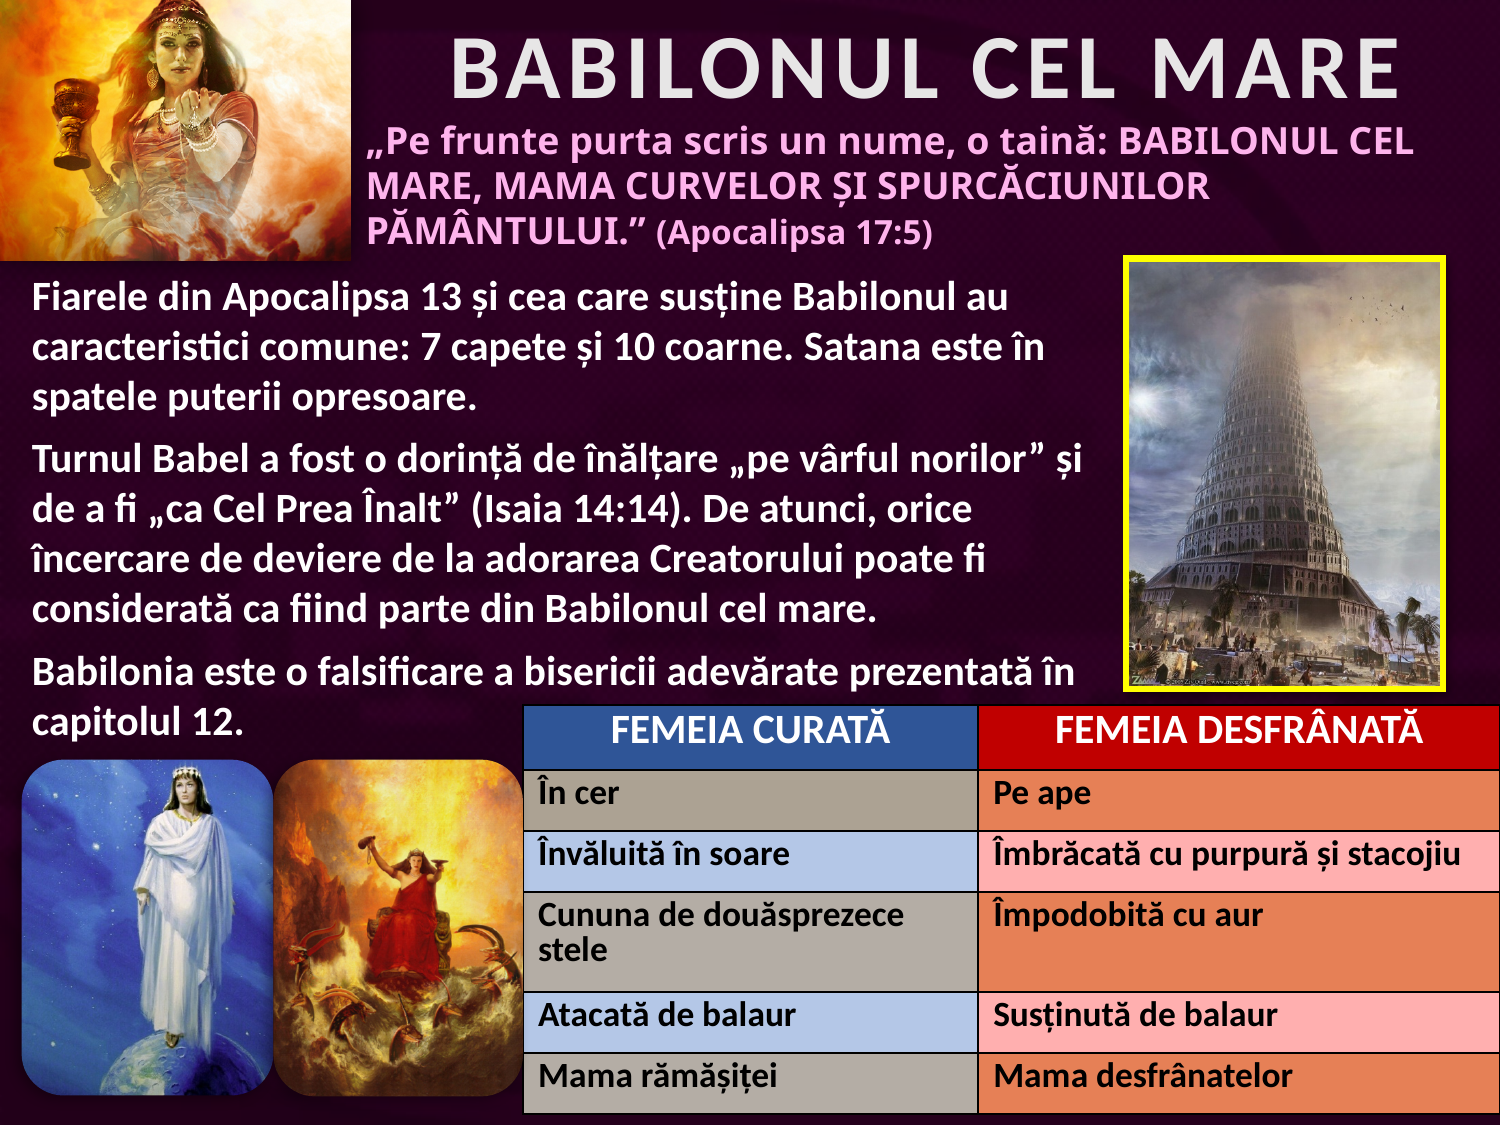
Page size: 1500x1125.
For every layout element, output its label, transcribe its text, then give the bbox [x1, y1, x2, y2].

table_header FEMEIA DESFRÂNATĂ [979, 706, 1499, 769]
table_cell Pe ape [979, 771, 1499, 830]
picture [1129, 261, 1440, 687]
table_cell Mama rămăşiţei [524, 1054, 977, 1113]
picture [0, 0, 1500, 1125]
table_cell Mama desfrânatelor [979, 1054, 1499, 1113]
table_cell Susţinută de balaur [979, 993, 1499, 1052]
text_box „Pe frunte purta scris un nume, o taină: BABILONUL CEL MARE, MAMA CURVELOR ŞI SPURCĂCIUNILOR PĂMÂNTULUI.” (Apocalipsa 17:5) [351, 109, 1500, 260]
table_cell Îmbrăcată cu purpură şi stacojiu [979, 832, 1499, 891]
table_header FEMEIA CURATĂ [524, 706, 977, 769]
text_box Fiarele din Apocalipsa 13 şi cea care susţine Babilonul au caracteristici comune: 7 capete şi 10 coarne. Satana este în spatele puterii opresoare. Turnul Babel a fost o dorinţă de înălţare „pe vârful norilor” şi de a fi „ca Cel Prea Înalt” (Isaia 14:14). De atunci, orice încercare de deviere de la adorarea Creatorului poate fi considerată ca fiind parte din Babilonul cel mare. Babilonia este o falsificare a bisericii adevărate prezentată în capitolul 12. [17, 261, 1101, 752]
table_cell Cununa de douăsprezece stele [526, 893, 977, 991]
table_cell Învăluită în soare [526, 832, 977, 891]
table_cell Împodobită cu aur [979, 893, 1499, 991]
table_cell Atacată de balaur [526, 993, 977, 1052]
table_cell În cer [524, 771, 977, 830]
text_box BABILONUL CEL MARE [351, 0, 1500, 109]
